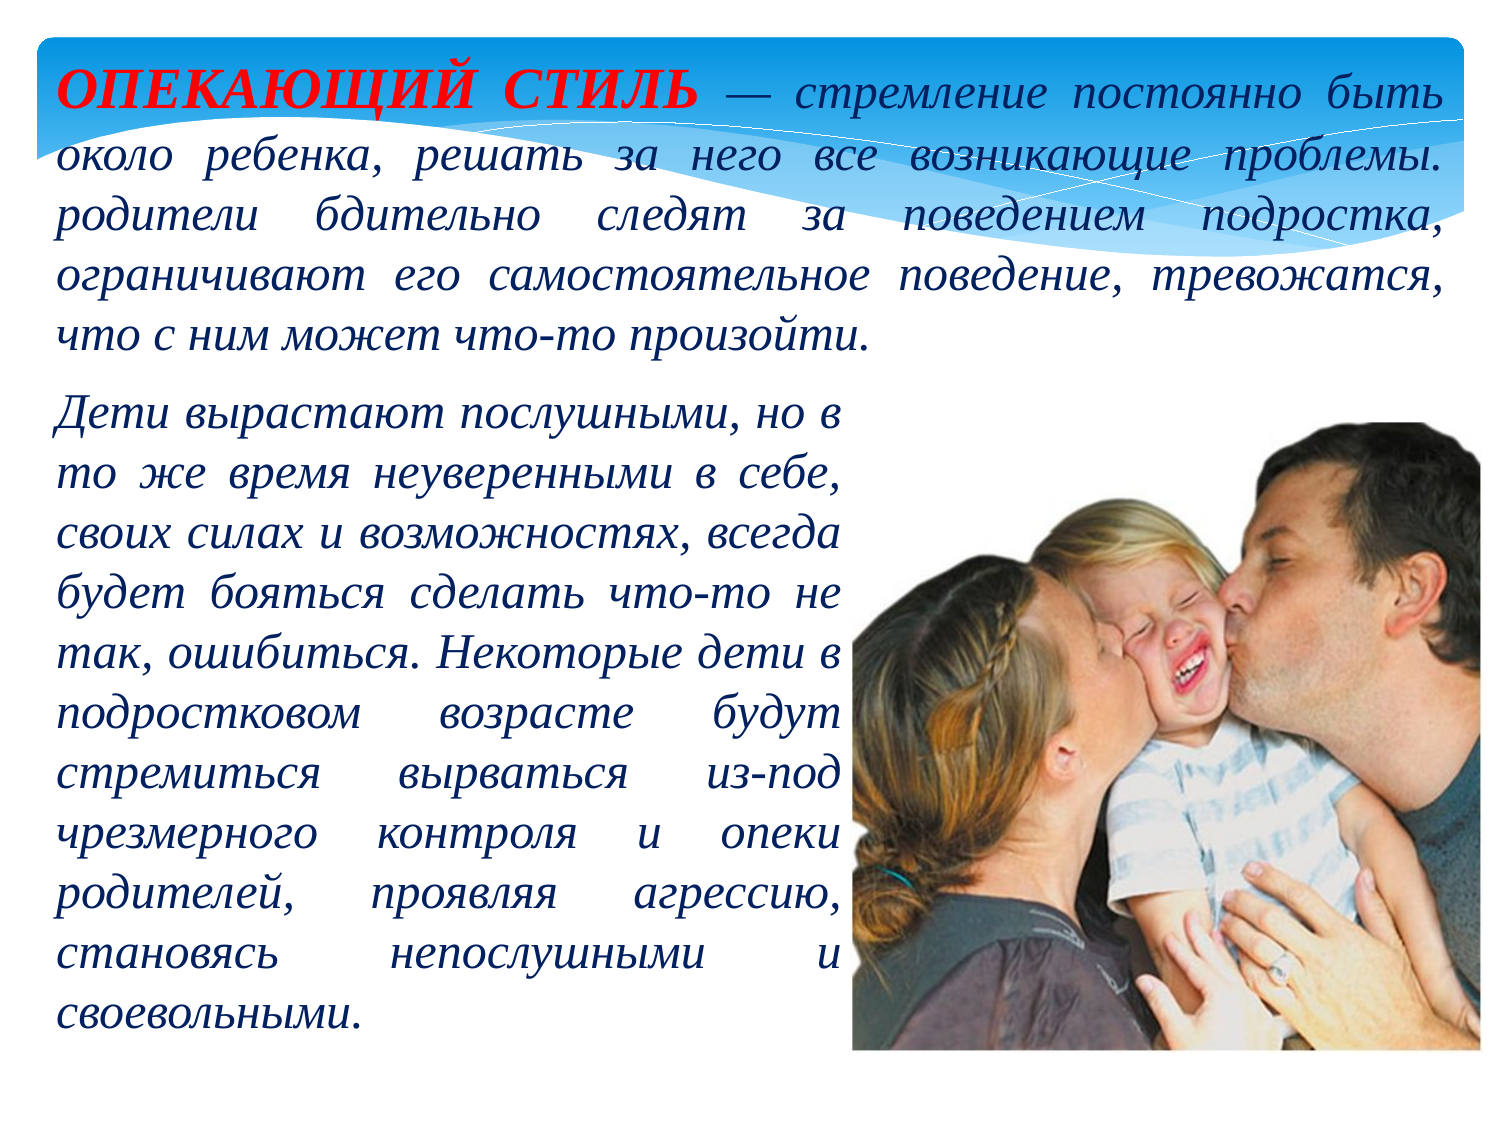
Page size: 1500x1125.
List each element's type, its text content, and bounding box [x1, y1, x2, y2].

picture [850, 420, 1483, 1053]
text_box Дети вырастают послушными, но в то же время неуверенными в себе, своих силах и возможностях, всегда будет бояться сделать что-то не так, ошибиться. Некоторые дети в подростковом возрасте будут стремиться вырваться из-под чрезмерного контроля и опеки родителей, проявляя агрессию, становясь непослушными и своевольными. [41, 370, 857, 1046]
text_box Опекающий стиль — стремление постоянно быть около ребенка, решать за него все возникающие проблемы. родители бдительно следят за поведением подростка, ограничивают его самостоятельное поведение, тревожатся, что с ним может что-то произойти. [41, 42, 1459, 368]
